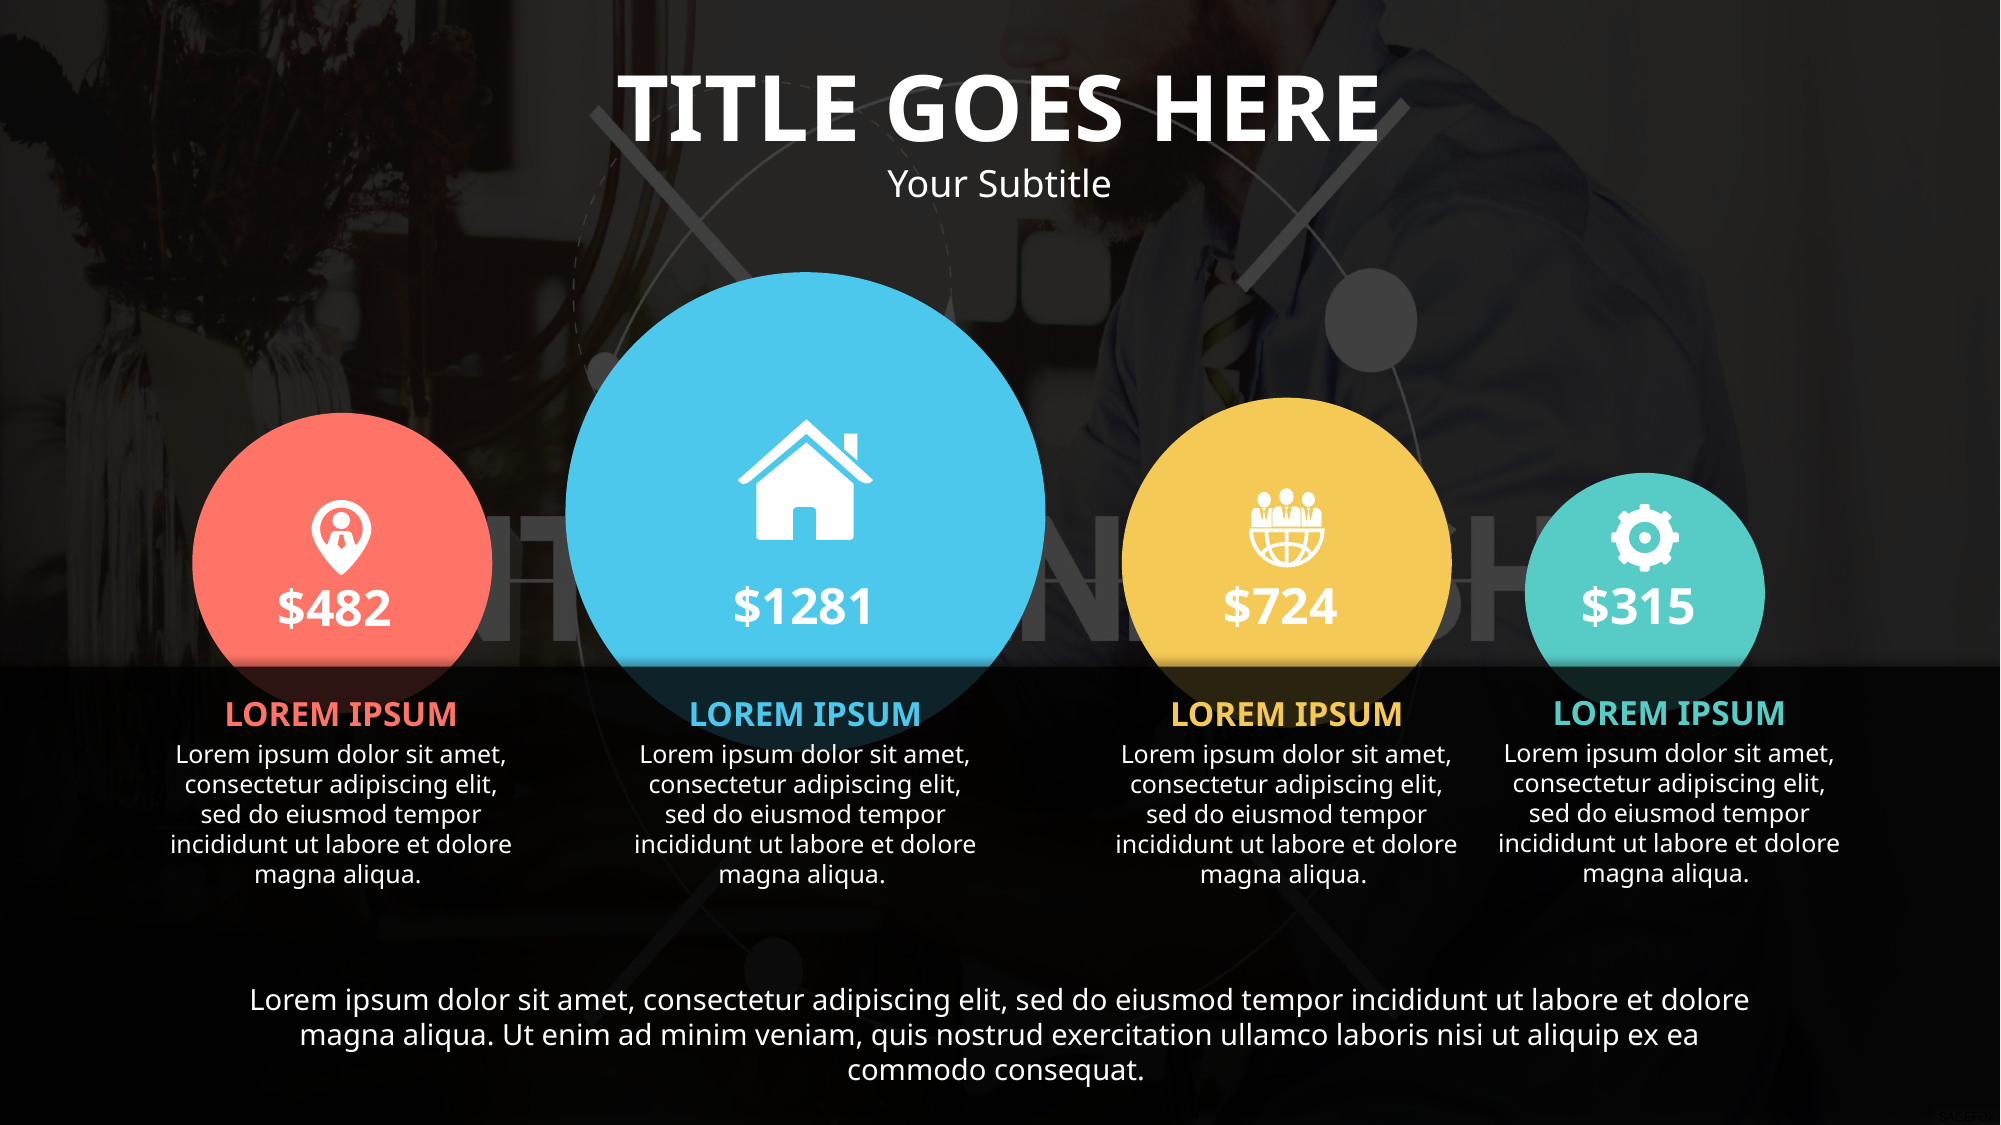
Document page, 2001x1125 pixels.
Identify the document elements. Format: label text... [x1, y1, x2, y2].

text_box [0, 666, 2000, 1125]
text_box $482 [263, 569, 420, 645]
text_box $724 [1208, 567, 1365, 642]
text_box LOREM IPSUM Lorem ipsum dolor sit amet, consectetur adipiscing elit, sed do eiusmod tempor incididunt ut labore et dolore magna aliqua. [1481, 685, 1857, 895]
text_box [311, 499, 372, 575]
text_box Lorem ipsum dolor sit amet, consectetur adipiscing elit, sed do eiusmod tempor incididunt ut labore et dolore magna aliqua. Ut enim ad minim veniam, quis nostrud exercitation ullamco laboris nisi ut aliquip ex ea commodo consequat. [229, 974, 1771, 1094]
text_box $1281 [718, 567, 893, 642]
text_box LOREM IPSUM Lorem ipsum dolor sit amet, consectetur adipiscing elit, sed do eiusmod tempor incididunt ut labore et dolore magna aliqua. [1099, 686, 1475, 896]
text_box [737, 419, 873, 484]
text_box TITLE GOES HERE Your Subtitle [548, 42, 1452, 212]
text_box [191, 411, 494, 655]
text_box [1249, 488, 1325, 568]
text_box [1120, 396, 1453, 655]
text_box [1611, 504, 1679, 567]
text_box [564, 271, 1047, 655]
picture [0, 0, 2001, 1105]
text_box [756, 442, 854, 540]
text_box [1523, 471, 1766, 655]
text_box LOREM IPSUM Lorem ipsum dolor sit amet, consectetur adipiscing elit, sed do eiusmod tempor incididunt ut labore et dolore magna aliqua. [153, 686, 529, 896]
text_box $315 [1566, 567, 1723, 642]
text_box LOREM IPSUM Lorem ipsum dolor sit amet, consectetur adipiscing elit, sed do eiusmod tempor incididunt ut labore et dolore magna aliqua. [617, 686, 993, 896]
